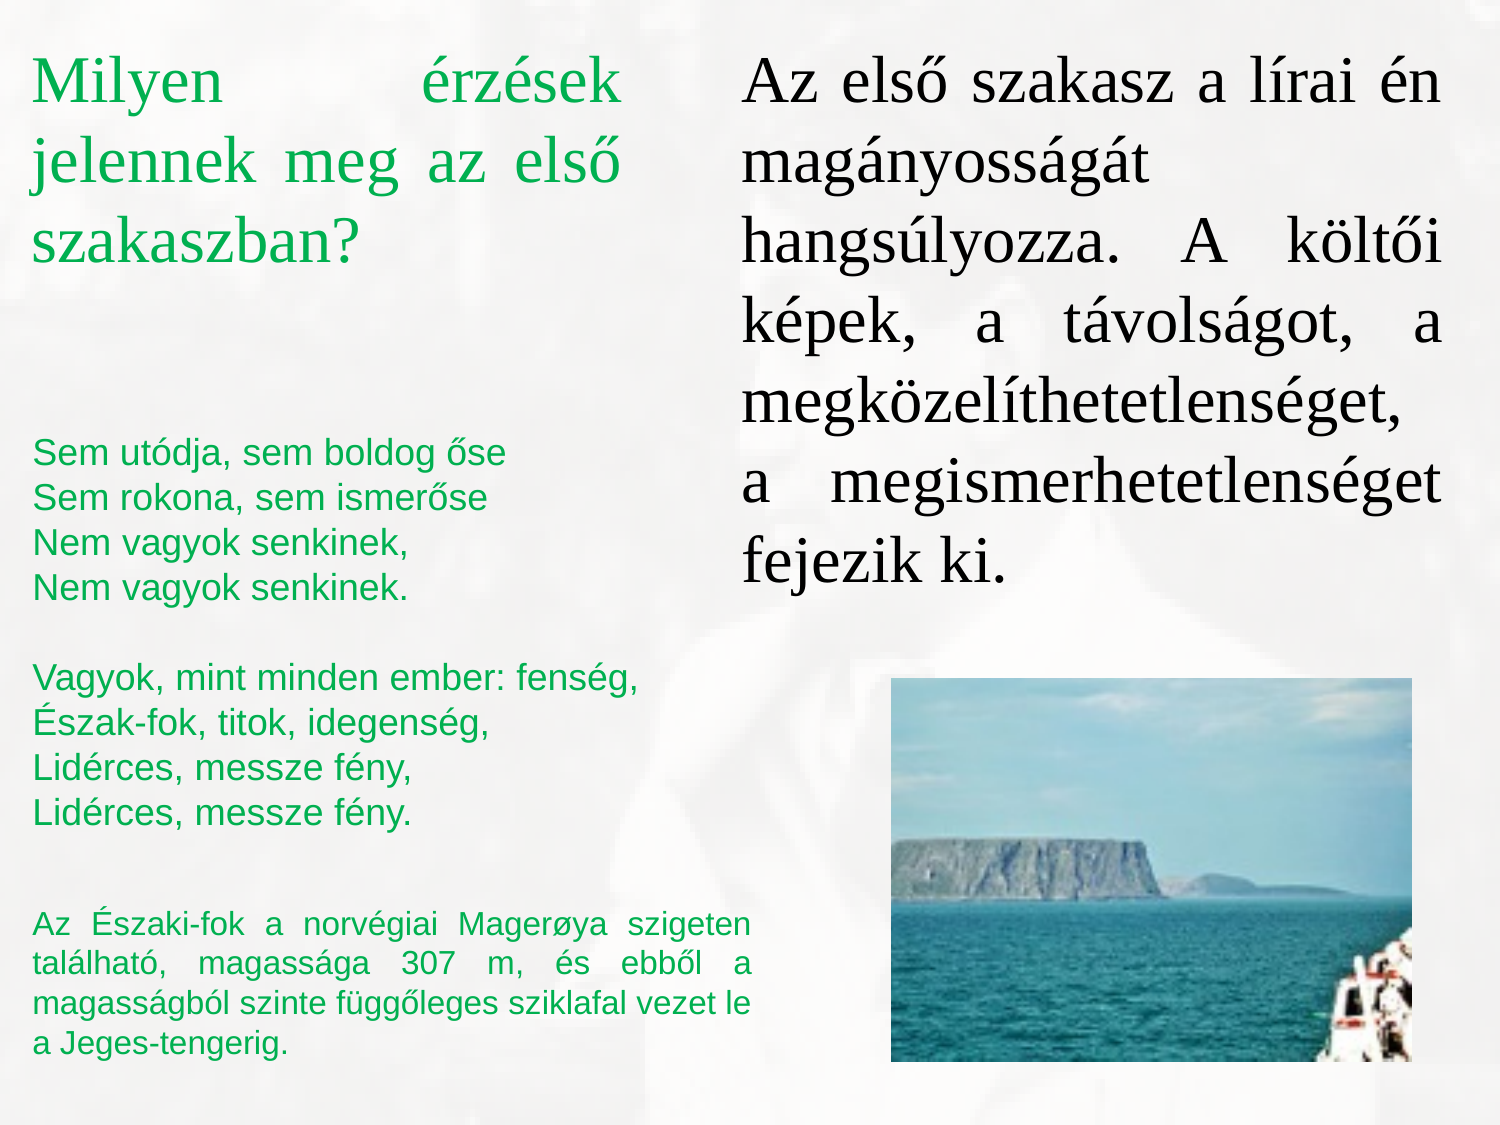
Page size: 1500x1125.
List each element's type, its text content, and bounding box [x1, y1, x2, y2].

text_box Sem utódja, sem boldog őse Sem rokona, sem ismerőse Nem vagyok senkinek, Nem vagyok senkinek. Vagyok, mint minden ember: fenség, Észak-fok, titok, idegenség, Lidérces, messze fény, Lidérces, messze fény. [17, 420, 668, 894]
text_box Az első szakasz a lírai én magányosságát hangsúlyozza. A költői képek, a távolságot, a megközelíthetetlenséget, a megismerhetetlenséget fejezik ki. [726, 28, 1459, 1094]
picture [891, 678, 1412, 1062]
text_box Az Északi-fok a norvégiai Magerøya szigeten található, magassága 307 m, és ebből a magasságból szinte függőleges sziklafal vezet le a Jeges-tengerig. [17, 894, 768, 1069]
list Milyen érzések jelennek meg az első szakaszban? [15, 28, 638, 348]
